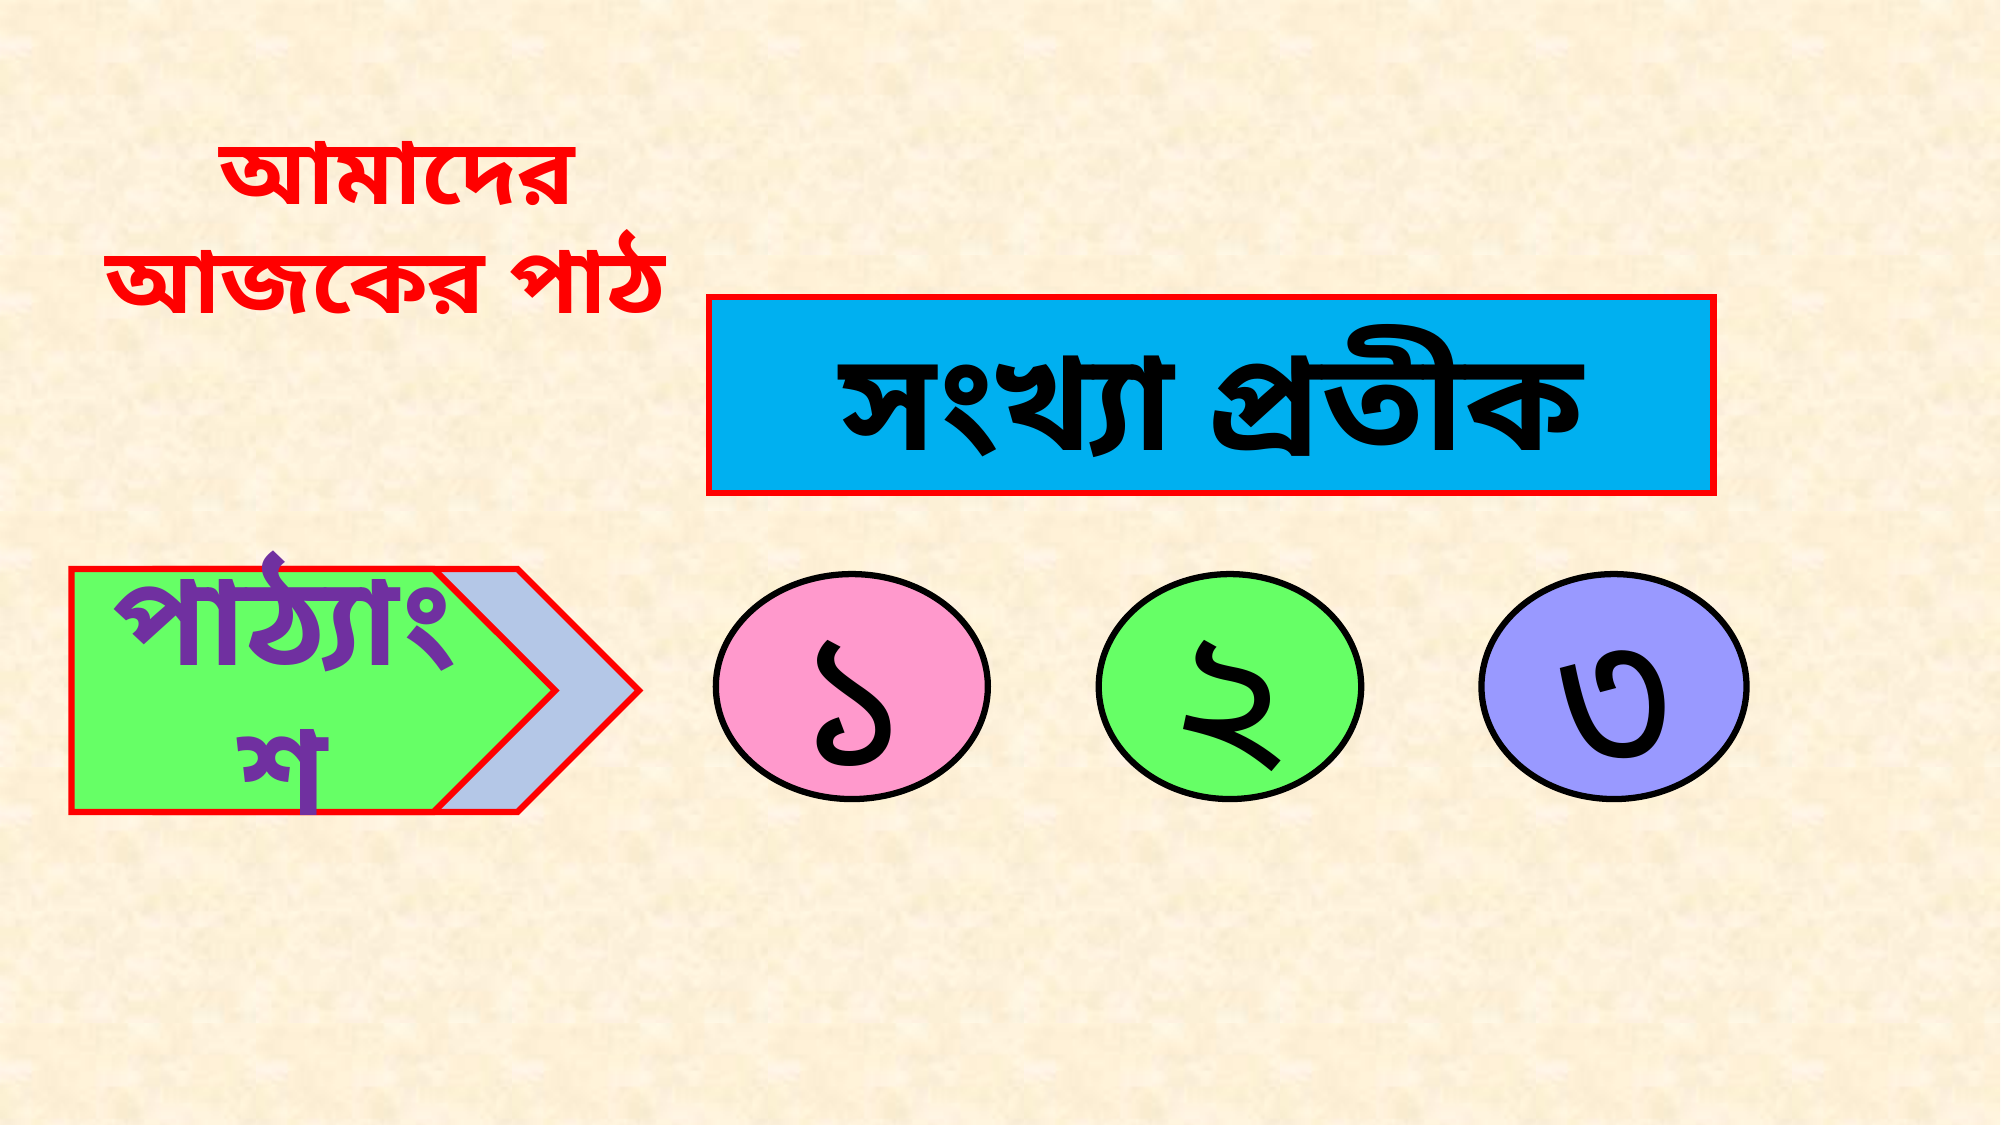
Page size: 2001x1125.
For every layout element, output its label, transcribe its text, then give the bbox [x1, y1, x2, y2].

text_box পাঠ্যাংশ [70, 567, 557, 814]
text_box ৩ [1480, 573, 1748, 801]
picture [0, 0, 2001, 1125]
text_box ২ [1097, 573, 1363, 801]
text_box সংখ্যা প্রতীক [708, 296, 1714, 494]
text_box আমাদের আজকের পাঠ [57, 105, 737, 340]
text_box ১ [714, 573, 989, 801]
text_box [435, 567, 641, 814]
